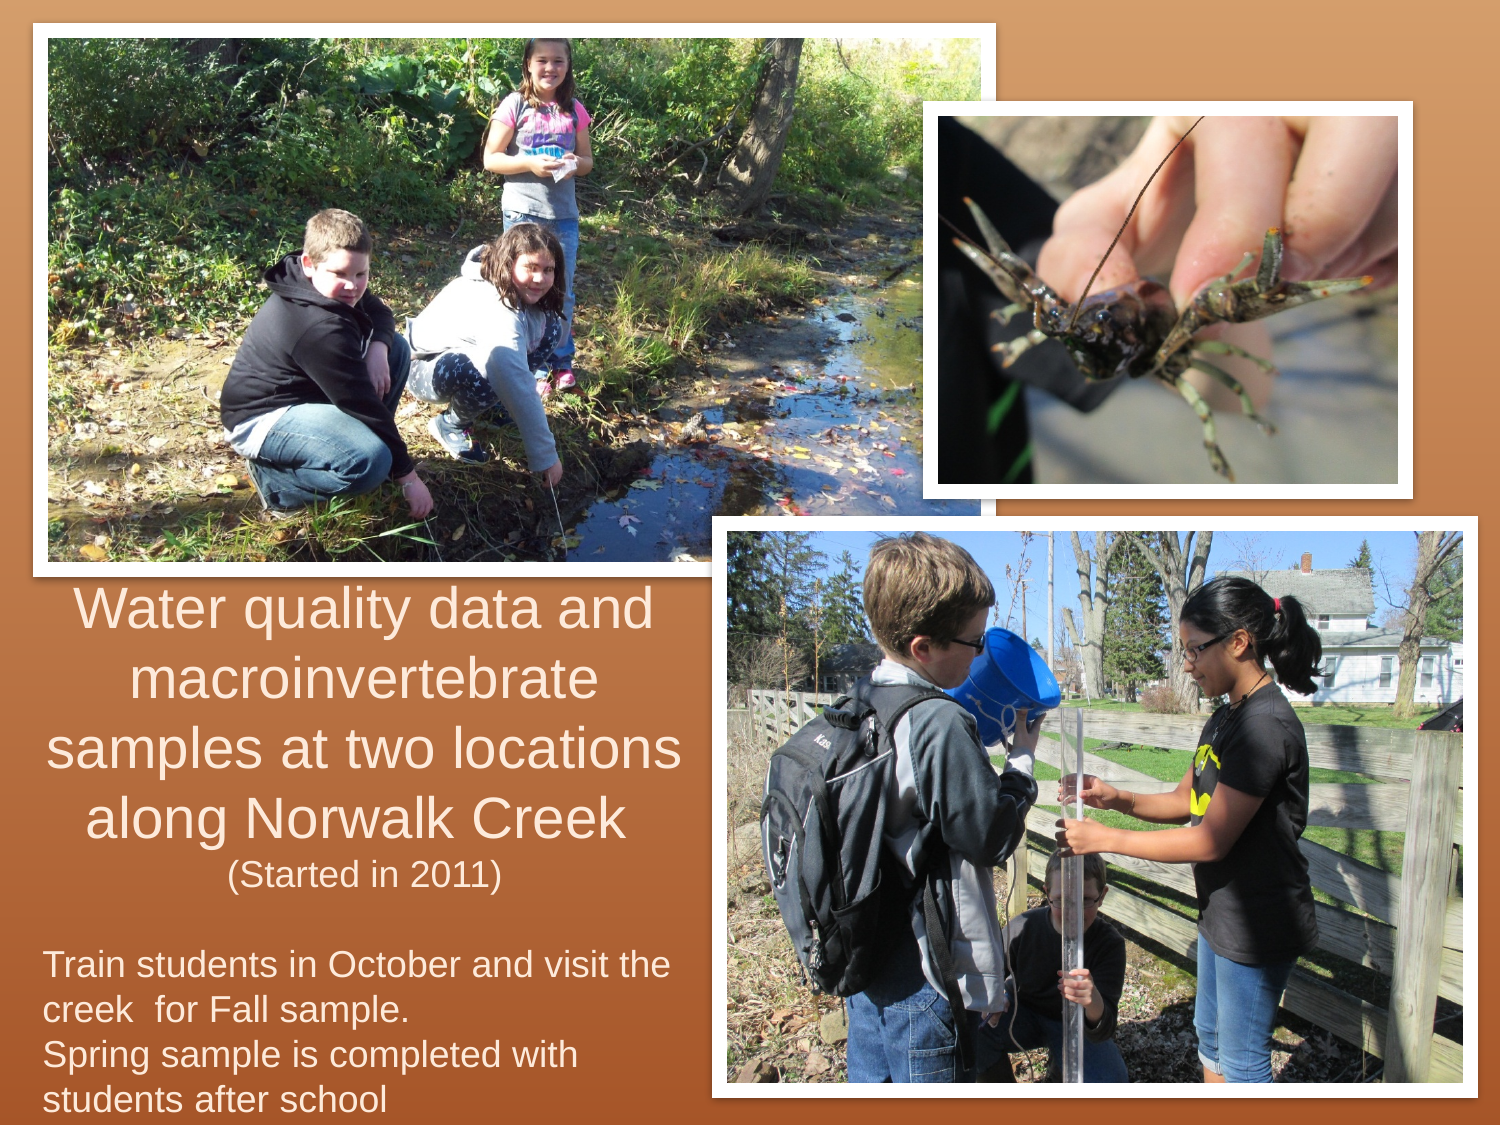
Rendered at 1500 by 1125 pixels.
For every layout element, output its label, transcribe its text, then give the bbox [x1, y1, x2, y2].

picture [47, 37, 1464, 1084]
text_box Water quality data and macroinvertebrate samples at two locations along Norwalk Creek (Started in 2011) Train students in October and visit the creek for Fall sample. Spring sample is completed with students after school [27, 562, 703, 1125]
